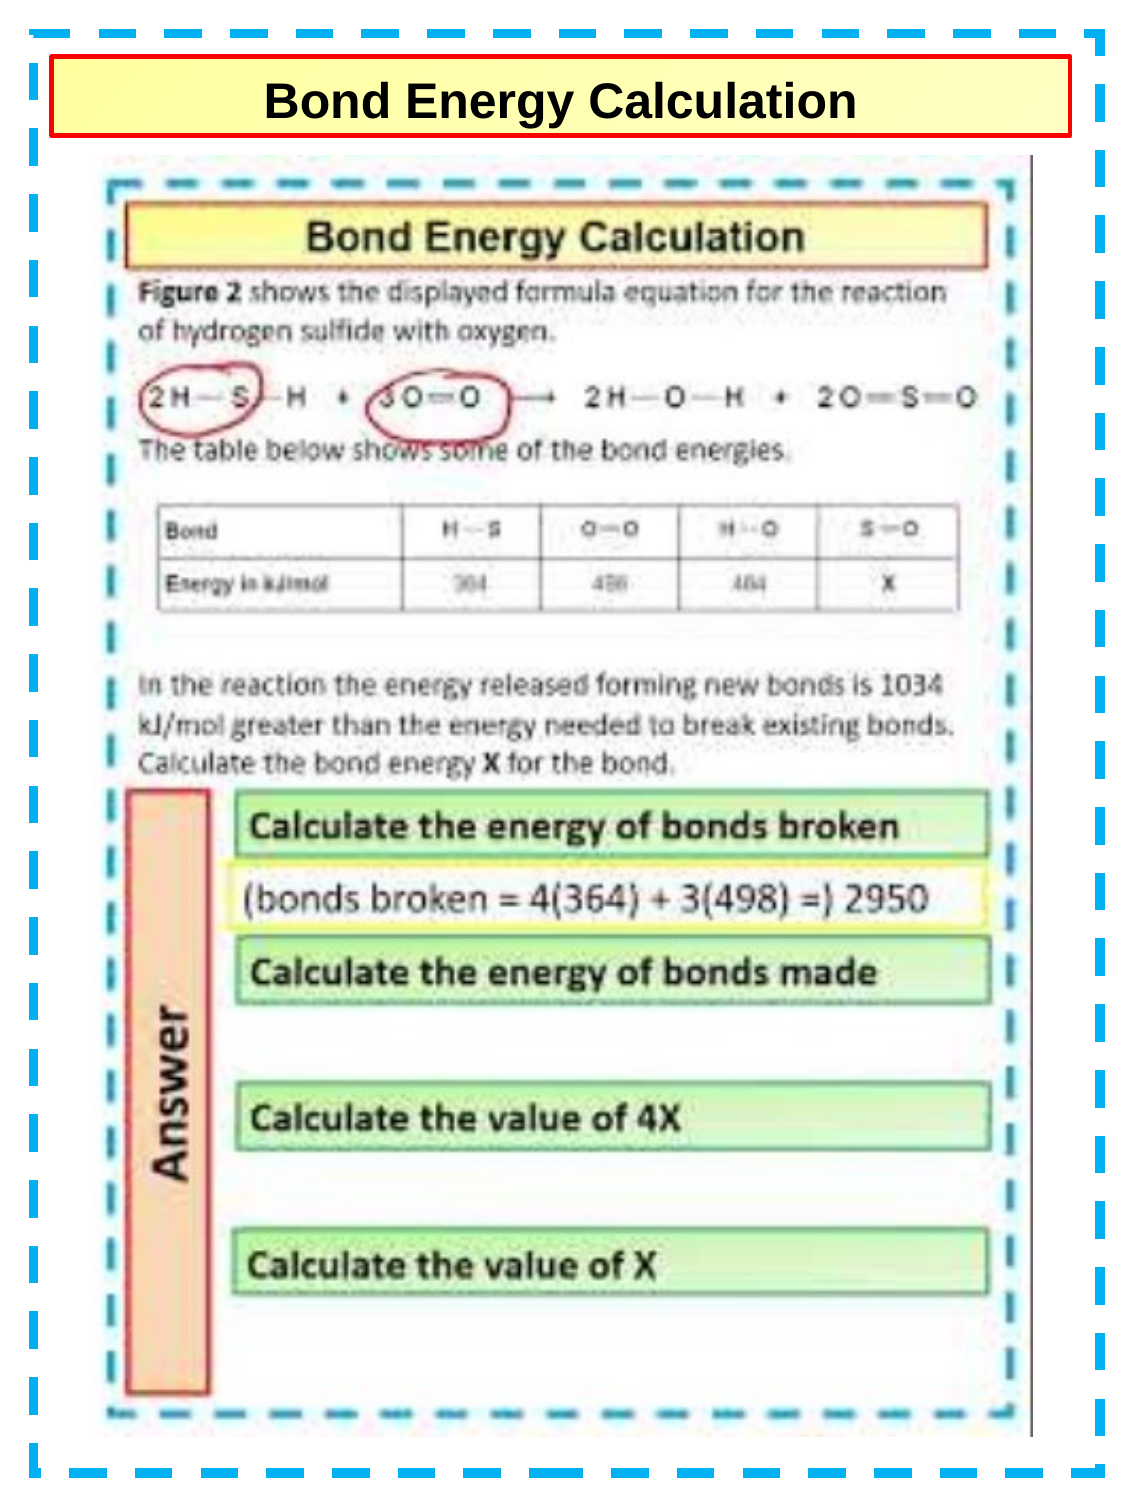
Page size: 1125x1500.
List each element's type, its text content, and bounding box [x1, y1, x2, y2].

text_box [33, 33, 1101, 1474]
text_box Bond Energy Calculation [51, 56, 1071, 136]
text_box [91, 155, 1034, 1438]
